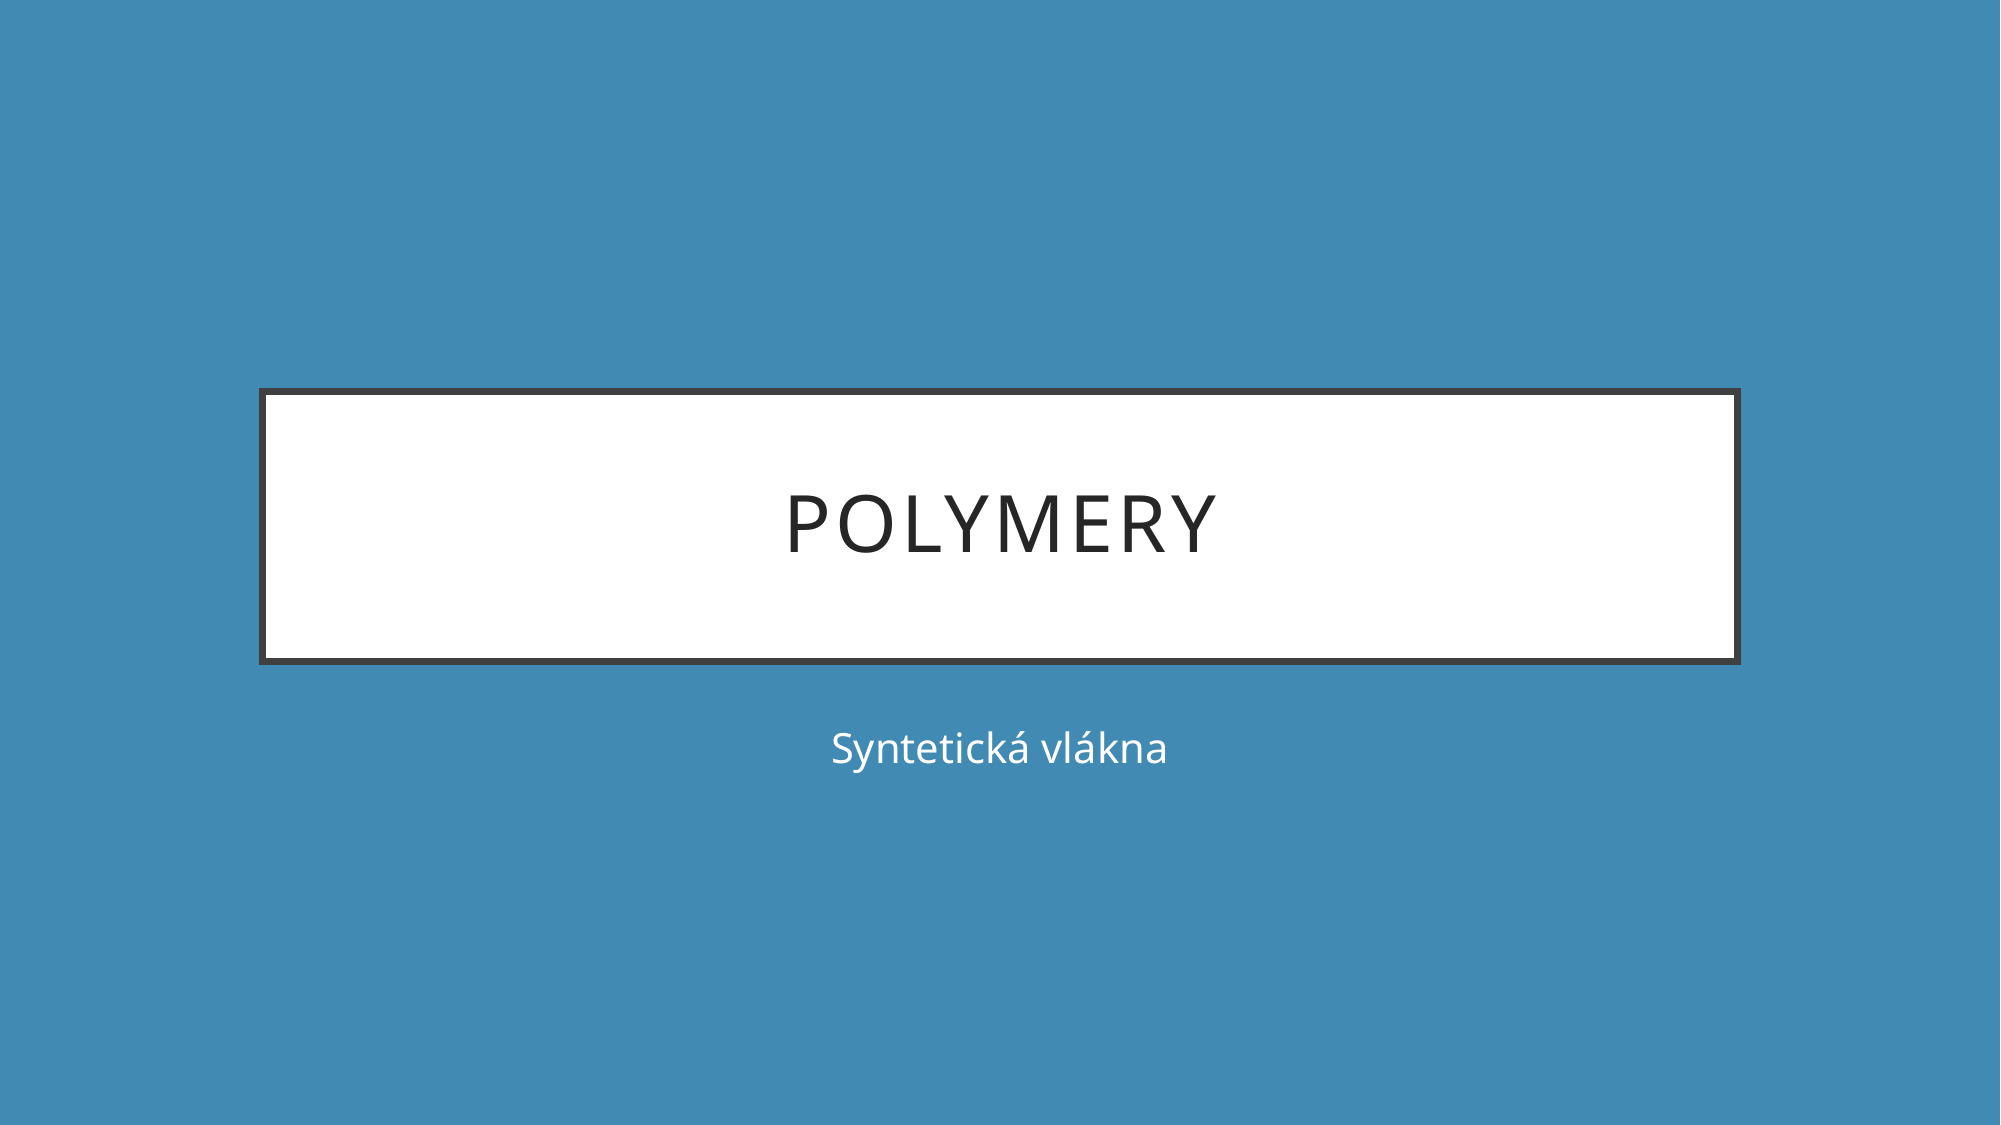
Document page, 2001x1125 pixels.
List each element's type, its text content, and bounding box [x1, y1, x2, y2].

title polymery [259, 388, 1741, 665]
subtitle Syntetická vlákna [442, 713, 1558, 918]
